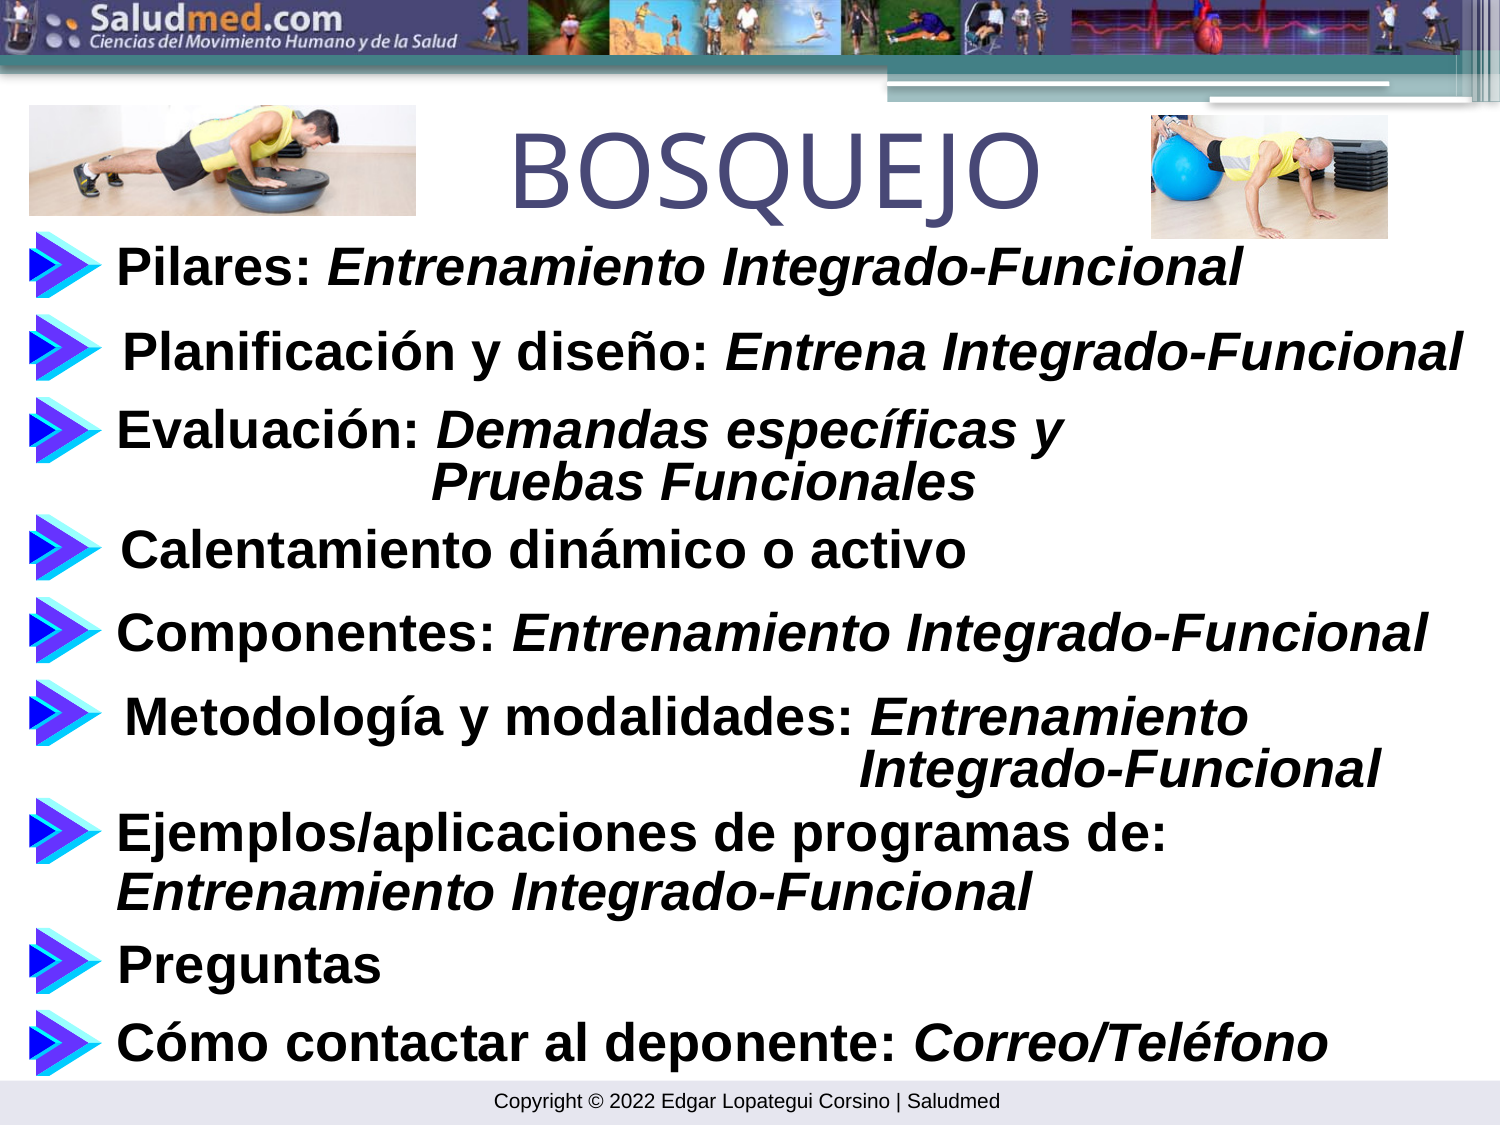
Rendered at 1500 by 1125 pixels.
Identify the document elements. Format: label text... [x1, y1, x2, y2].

text_box BOSQUEJO [421, 125, 1140, 209]
picture [29, 927, 103, 995]
picture [29, 1009, 103, 1077]
picture [1151, 115, 1389, 239]
text_box Metodología y modalidades: Entrenamiento Integrado-Funcional [110, 686, 1397, 797]
text_box Calentamiento dinámico o activo [106, 519, 984, 587]
text_box Planificación y diseño: Entrena Integrado-Funcional [107, 321, 1481, 389]
text_box Evaluación: Demandas específicas y Pruebas Funcionales [101, 399, 1435, 519]
picture [29, 596, 103, 664]
picture [29, 231, 103, 299]
picture [29, 679, 103, 747]
picture [29, 314, 103, 381]
picture [0, 0, 1460, 55]
text_box Componentes: Entrenamiento Integrado-Funcional [104, 596, 1475, 671]
picture [29, 396, 103, 464]
picture [29, 105, 416, 216]
text_box Cómo contactar al deponente: Correo/Teléfono [107, 1012, 1475, 1080]
text_box Ejemplos/aplicaciones de programas de: Entrenamiento Integrado-Funcional [101, 797, 1435, 930]
text_box Pilares: Entrenamiento Integrado-Funcional [105, 231, 1435, 305]
picture [29, 514, 103, 581]
text_box Preguntas [105, 934, 399, 1002]
picture [29, 797, 103, 865]
